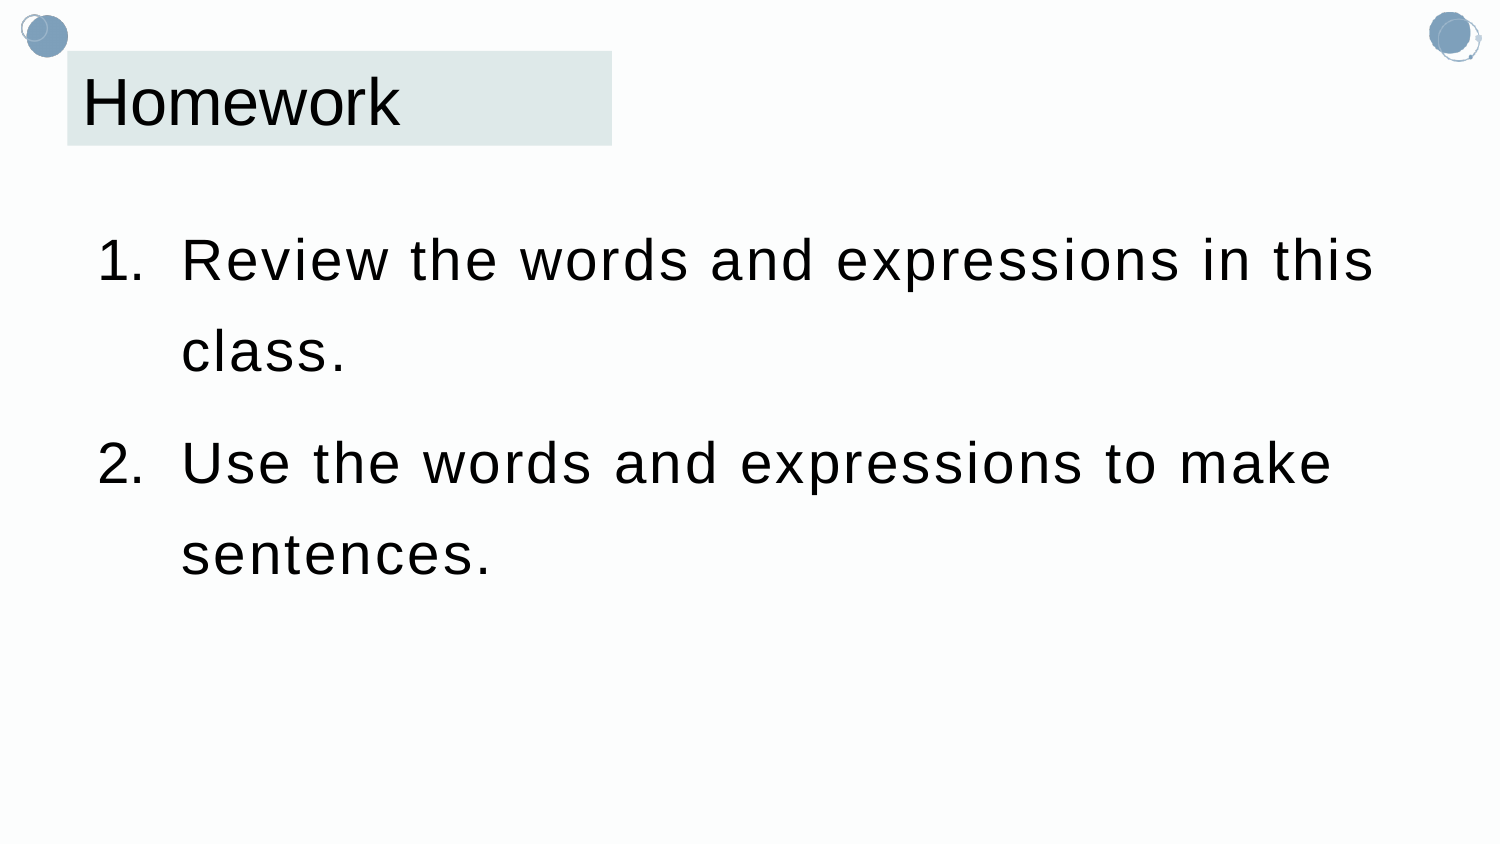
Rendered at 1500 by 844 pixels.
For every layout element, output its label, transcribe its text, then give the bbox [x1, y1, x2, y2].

text_box Homework [67, 50, 612, 146]
list Review the words and expressions in this class. Use the words and expressions to make sentences. [82, 193, 1418, 781]
picture [1411, 0, 1500, 73]
picture [0, 0, 89, 73]
